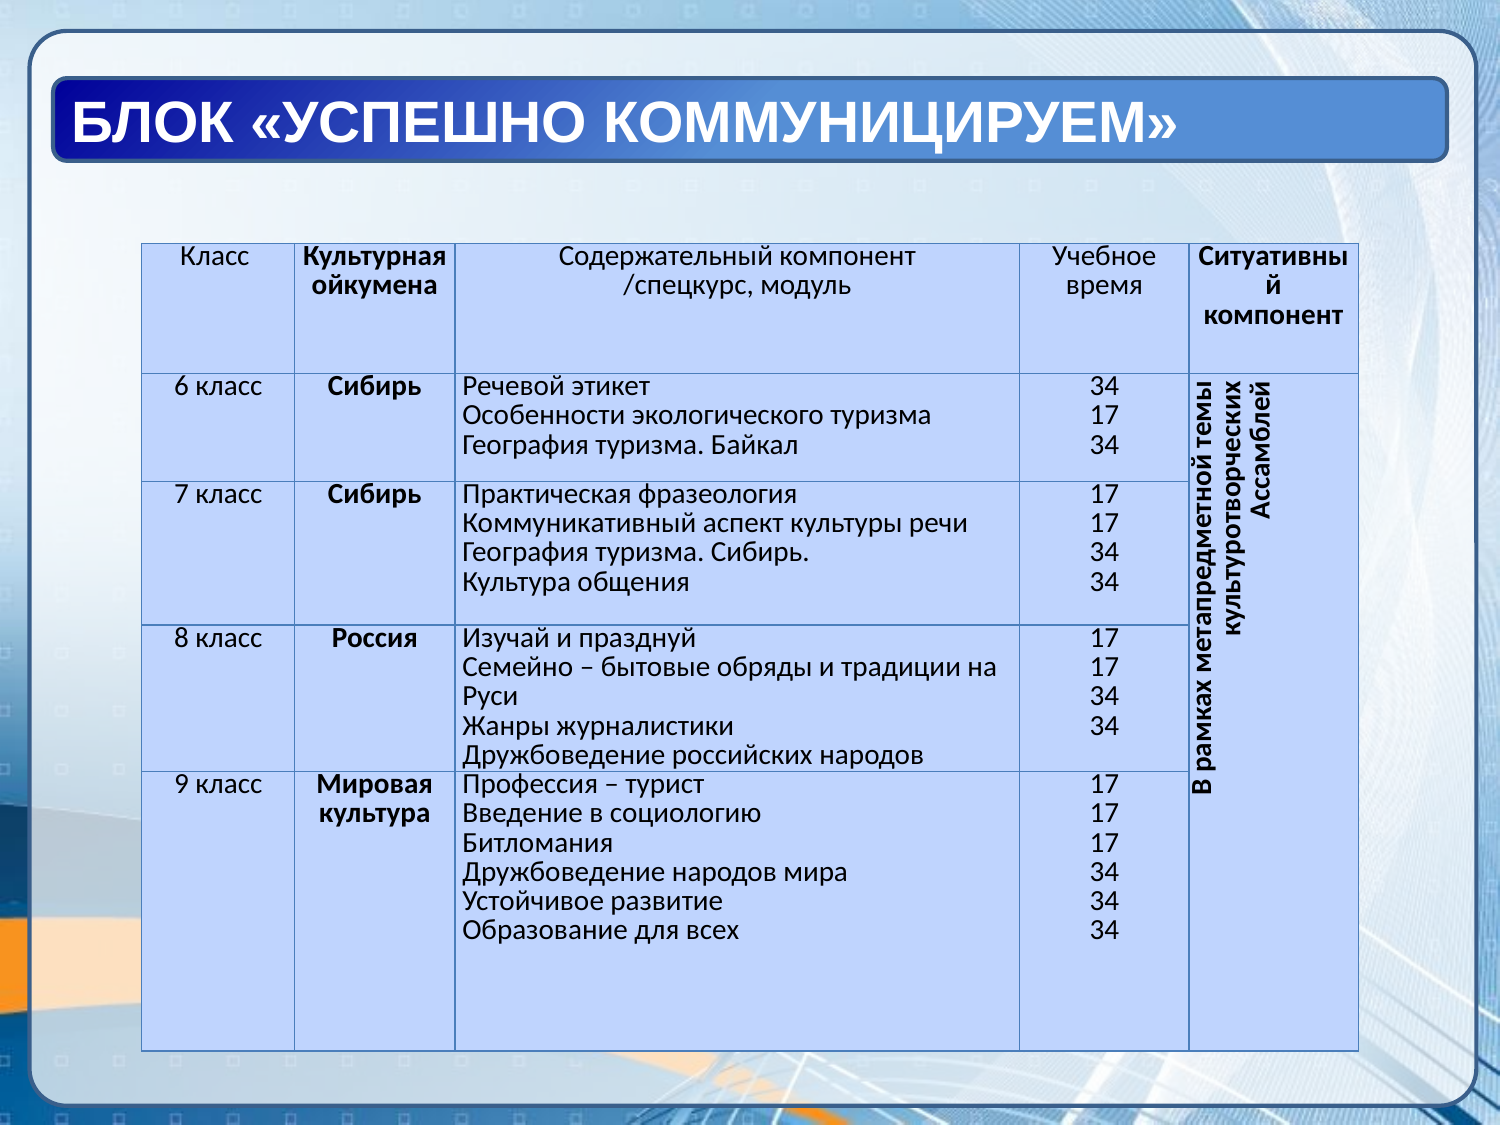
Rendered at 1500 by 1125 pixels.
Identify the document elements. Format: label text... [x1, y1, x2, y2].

table_cell Мировая культура [295, 772, 454, 1050]
table_cell 17 17 34 34 [1020, 626, 1188, 771]
table_cell 17 17 34 34 [1020, 482, 1188, 624]
table_cell Россия [295, 626, 454, 771]
picture [0, 0, 1500, 1125]
table_cell 9 класс [142, 772, 294, 1050]
table_header Культурная ойкумена [295, 244, 454, 373]
table_cell 17 17 17 34 34 34 [1020, 772, 1188, 1050]
table_cell Сибирь [295, 374, 454, 481]
table_cell 8 класс [142, 626, 294, 771]
table_cell В рамках метапредметной темы культуротворческих Ассамблей [1190, 374, 1358, 1050]
table_cell Изучай и празднуй Семейно – бытовые обряды и традиции на Руси Жанры журналистики Дружбоведение российских народов [456, 626, 1019, 771]
table_cell Сибирь [295, 482, 454, 624]
table_cell 34 17 34 [1020, 374, 1188, 481]
text_box БЛОК «УСПЕШНО КОММУНИЦИРУЕМ» [50, 76, 1450, 163]
table_cell Речевой этикет Особенности экологического туризма География туризма. Байкал [456, 374, 1019, 481]
table_header Содержательный компонент /спецкурс, модуль [456, 244, 1019, 373]
table_cell 6 класс [142, 374, 294, 481]
table_header Класс [142, 244, 294, 373]
table_header Учебное время [1020, 244, 1188, 373]
table_header Ситуативный компонент [1190, 244, 1358, 373]
table_cell 7 класс [142, 482, 294, 624]
table_cell Практическая фразеология Коммуникативный аспект культуры речи География туризма. Сибирь. Культура общения [456, 482, 1019, 624]
table_cell Профессия – турист Введение в социологию Битломания Дружбоведение народов мира Устойчивое развитие Образование для всех [456, 772, 1019, 1050]
